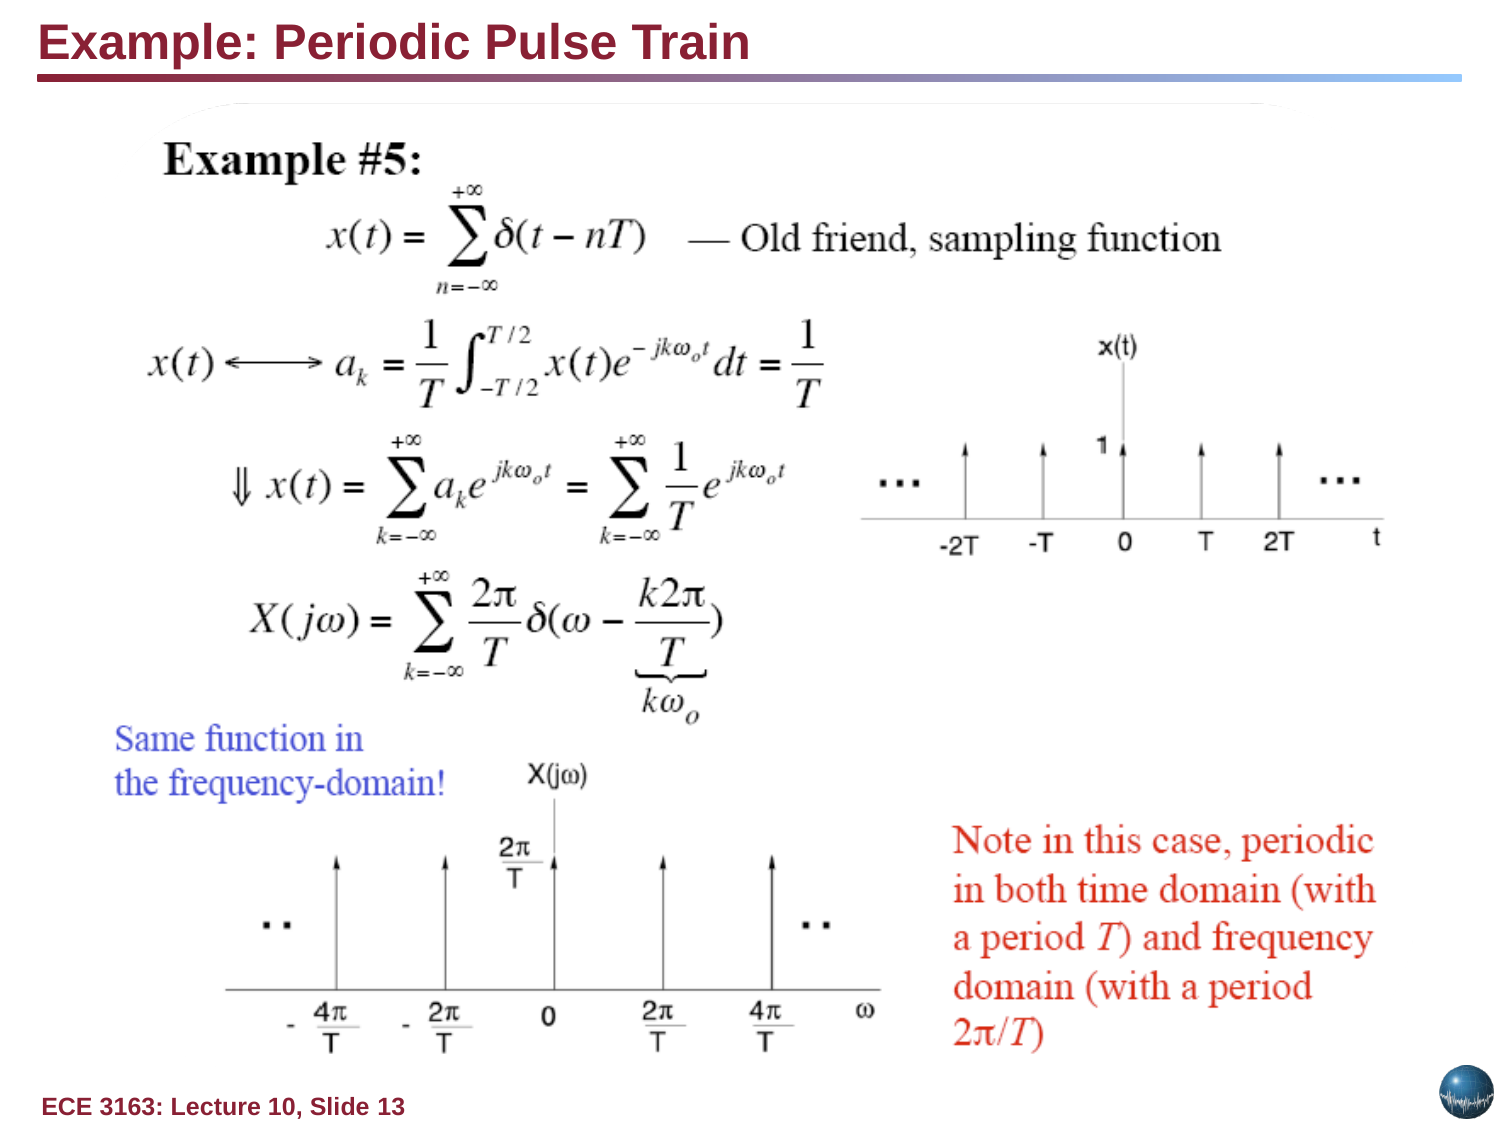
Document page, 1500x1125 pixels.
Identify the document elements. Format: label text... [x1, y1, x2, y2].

picture [1439, 1065, 1494, 1119]
picture [74, 91, 1424, 1083]
text_box Example: Periodic Pulse Train [37, 9, 1445, 70]
